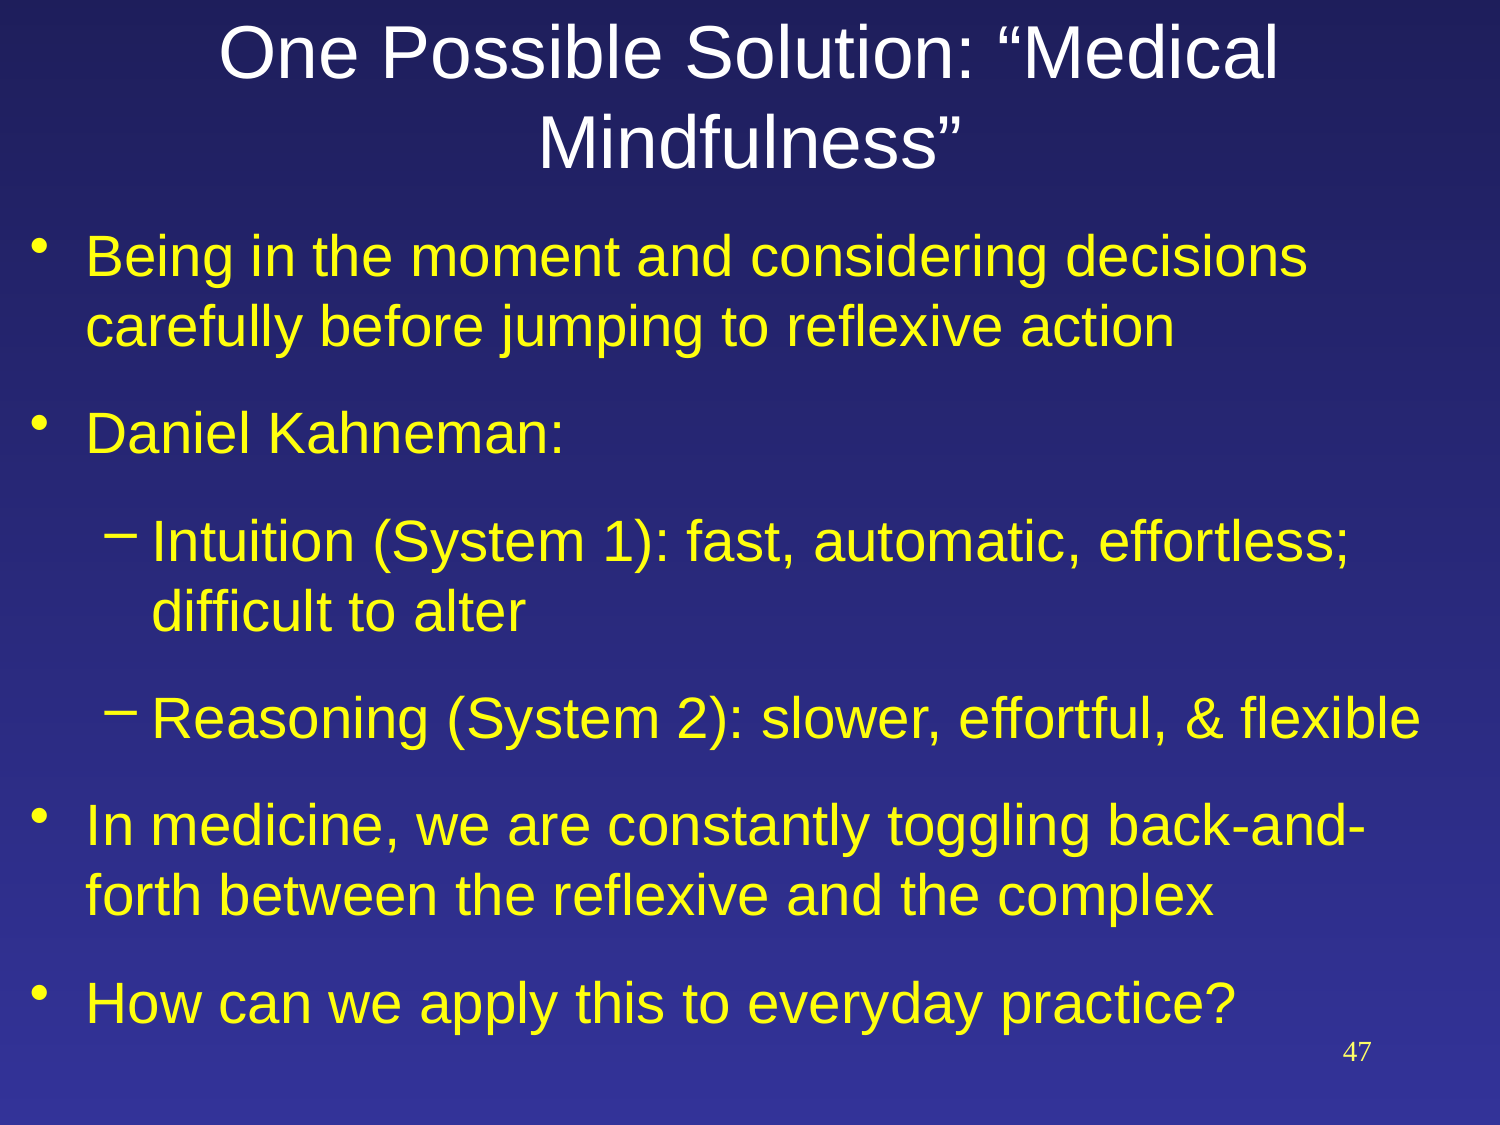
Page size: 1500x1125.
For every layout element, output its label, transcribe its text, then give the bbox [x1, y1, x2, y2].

list Being in the moment and considering decisions carefully before jumping to reflexive action Daniel Kahneman: Intuition (System 1): fast, automatic, effortless; difficult to alter Reasoning (System 2): slower, effortful, & flexible In medicine, we are constantly toggling back-and-forth between the reflexive and the complex How can we apply this to everyday practice? [14, 209, 1479, 1125]
slide_number 47 [1074, 1025, 1388, 1100]
title One Possible Solution: “Medical Mindfulness” [0, 0, 1500, 188]
